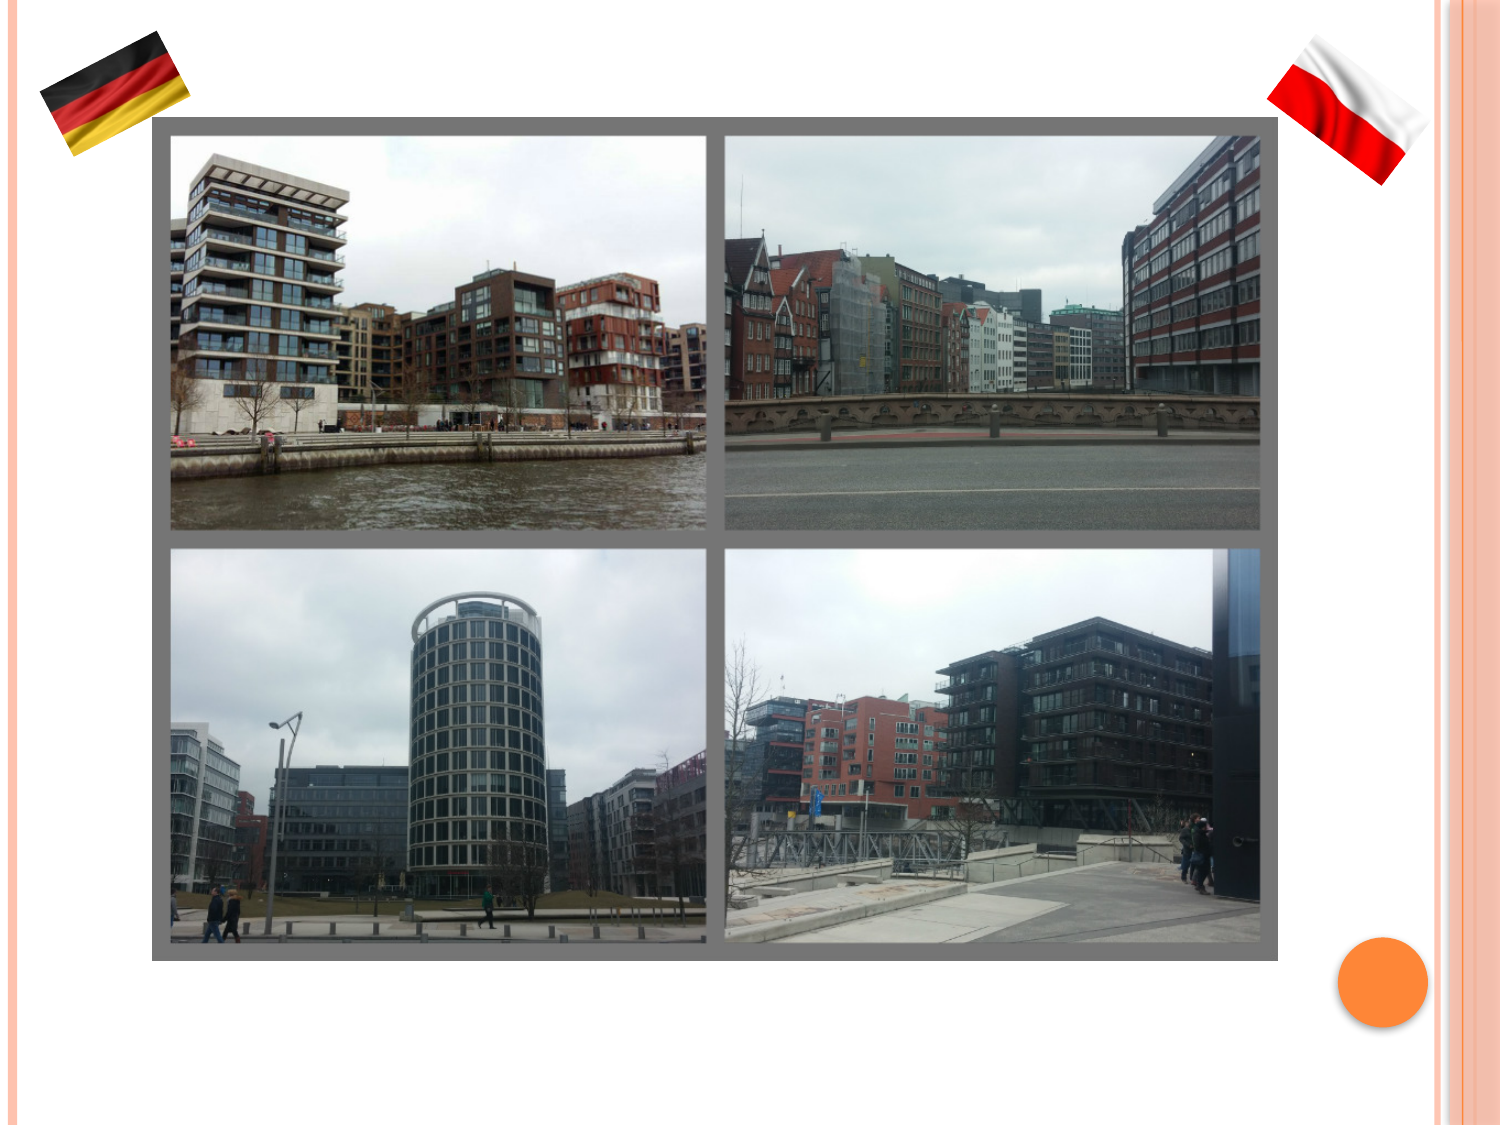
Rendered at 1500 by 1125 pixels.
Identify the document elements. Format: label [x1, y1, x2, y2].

text_box [1253, 0, 1500, 205]
text_box [22, 0, 983, 179]
list [151, 116, 1279, 962]
